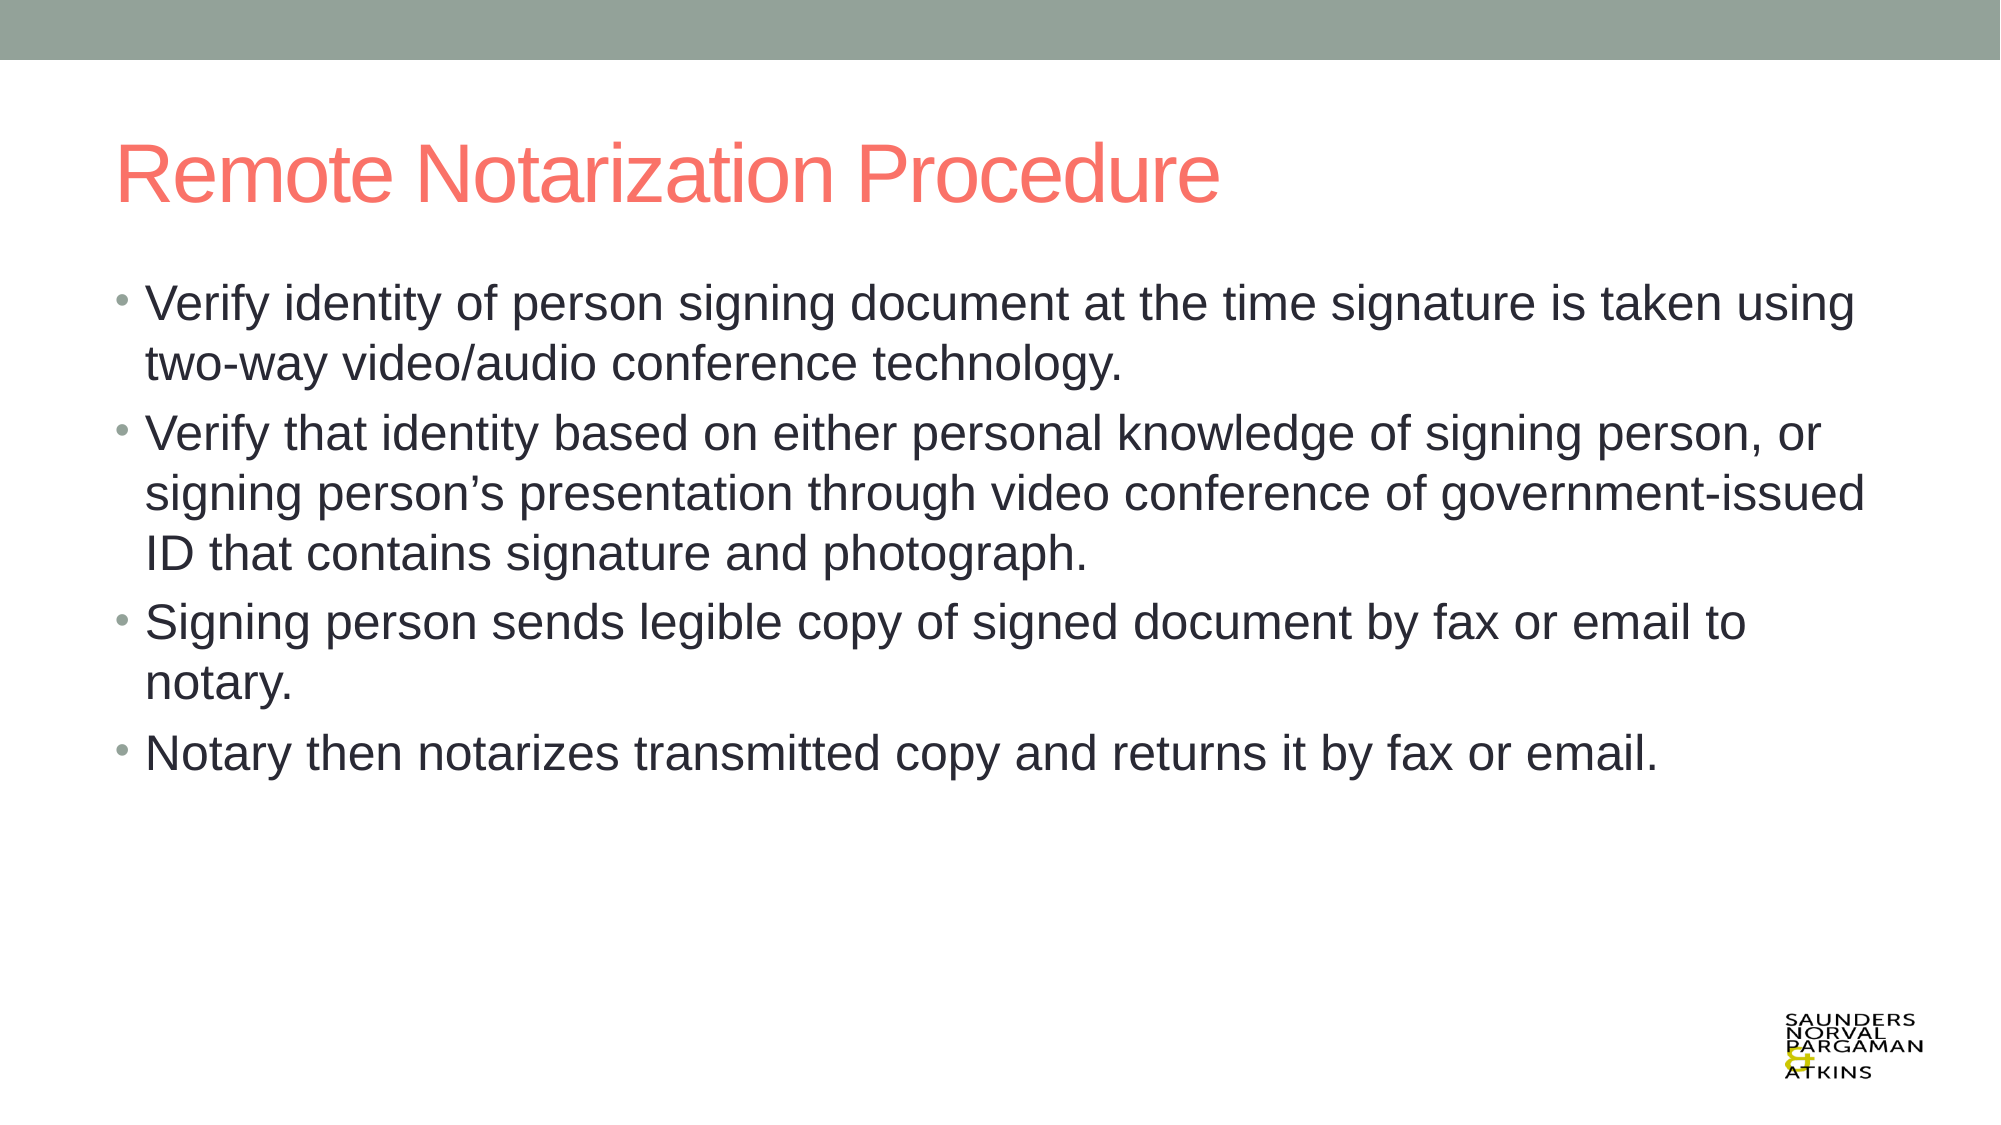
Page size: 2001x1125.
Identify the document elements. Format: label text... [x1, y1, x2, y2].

list Verify identity of person signing document at the time signature is taken using two-way video/audio conference technology. Verify that identity based on either personal knowledge of signing person, or signing person’s presentation through video conference of government-issued ID that contains signature and photograph. Signing person sends legible copy of signed document by fax or email to notary. Notary then notarizes transmitted copy and returns it by fax or email. [99, 262, 1900, 1063]
title Remote Notarization Procedure [99, 87, 1900, 250]
picture [1785, 1012, 1935, 1080]
